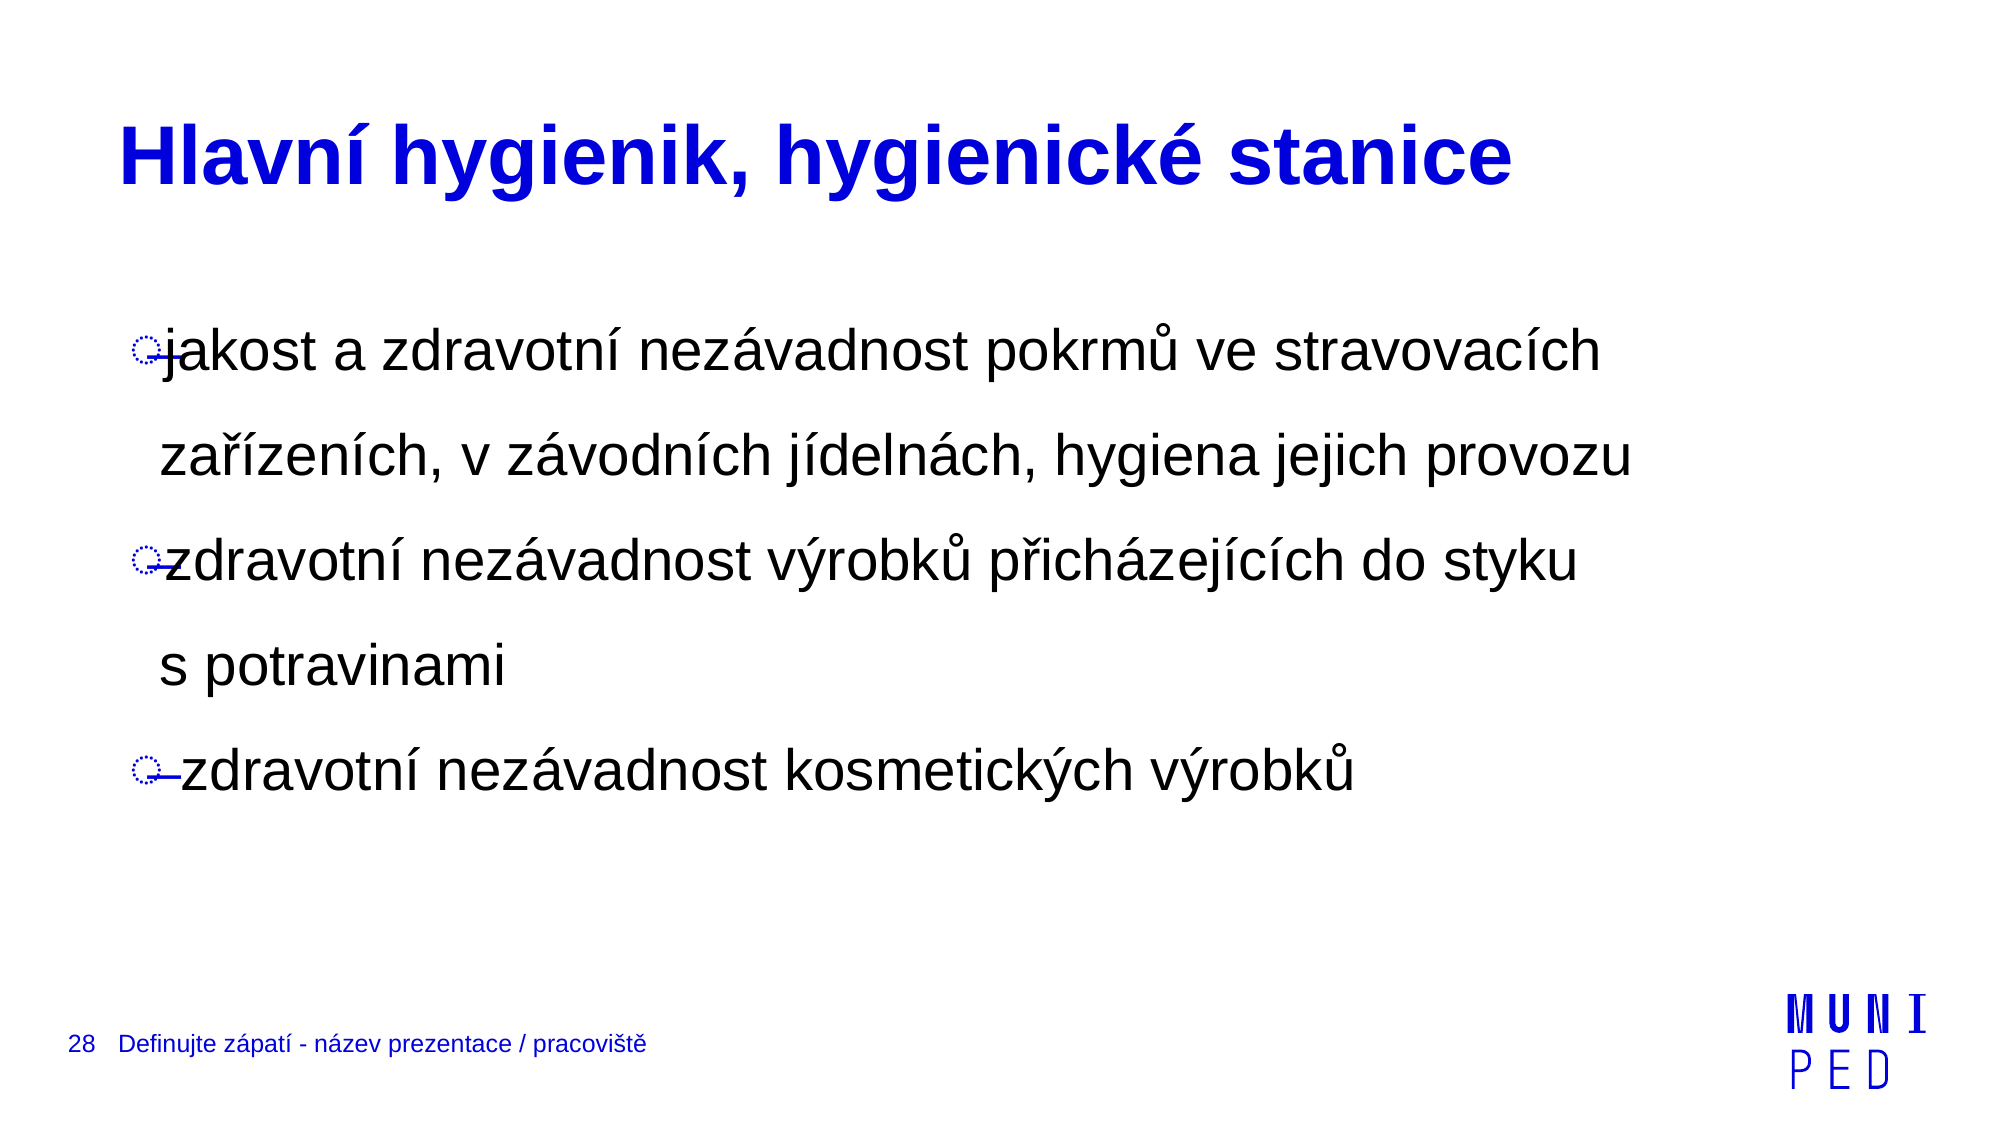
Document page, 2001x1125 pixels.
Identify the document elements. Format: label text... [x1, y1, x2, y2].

title Hlavní hygienik, hygienické stanice [118, 118, 1883, 193]
list jakost a zdravotní nezávadnost pokrmů ve stravovacích zařízeních, v závodních jídelnách, hygiena jejich provozu zdravotní nezávadnost výrobků přicházejících do styku s potravinami zdravotní nezávadnost kosmetických výrobků [118, 277, 1883, 957]
slide_number 28 [67, 1021, 110, 1063]
footer Definujte zápatí - název prezentace / pracoviště [118, 1021, 1418, 1063]
